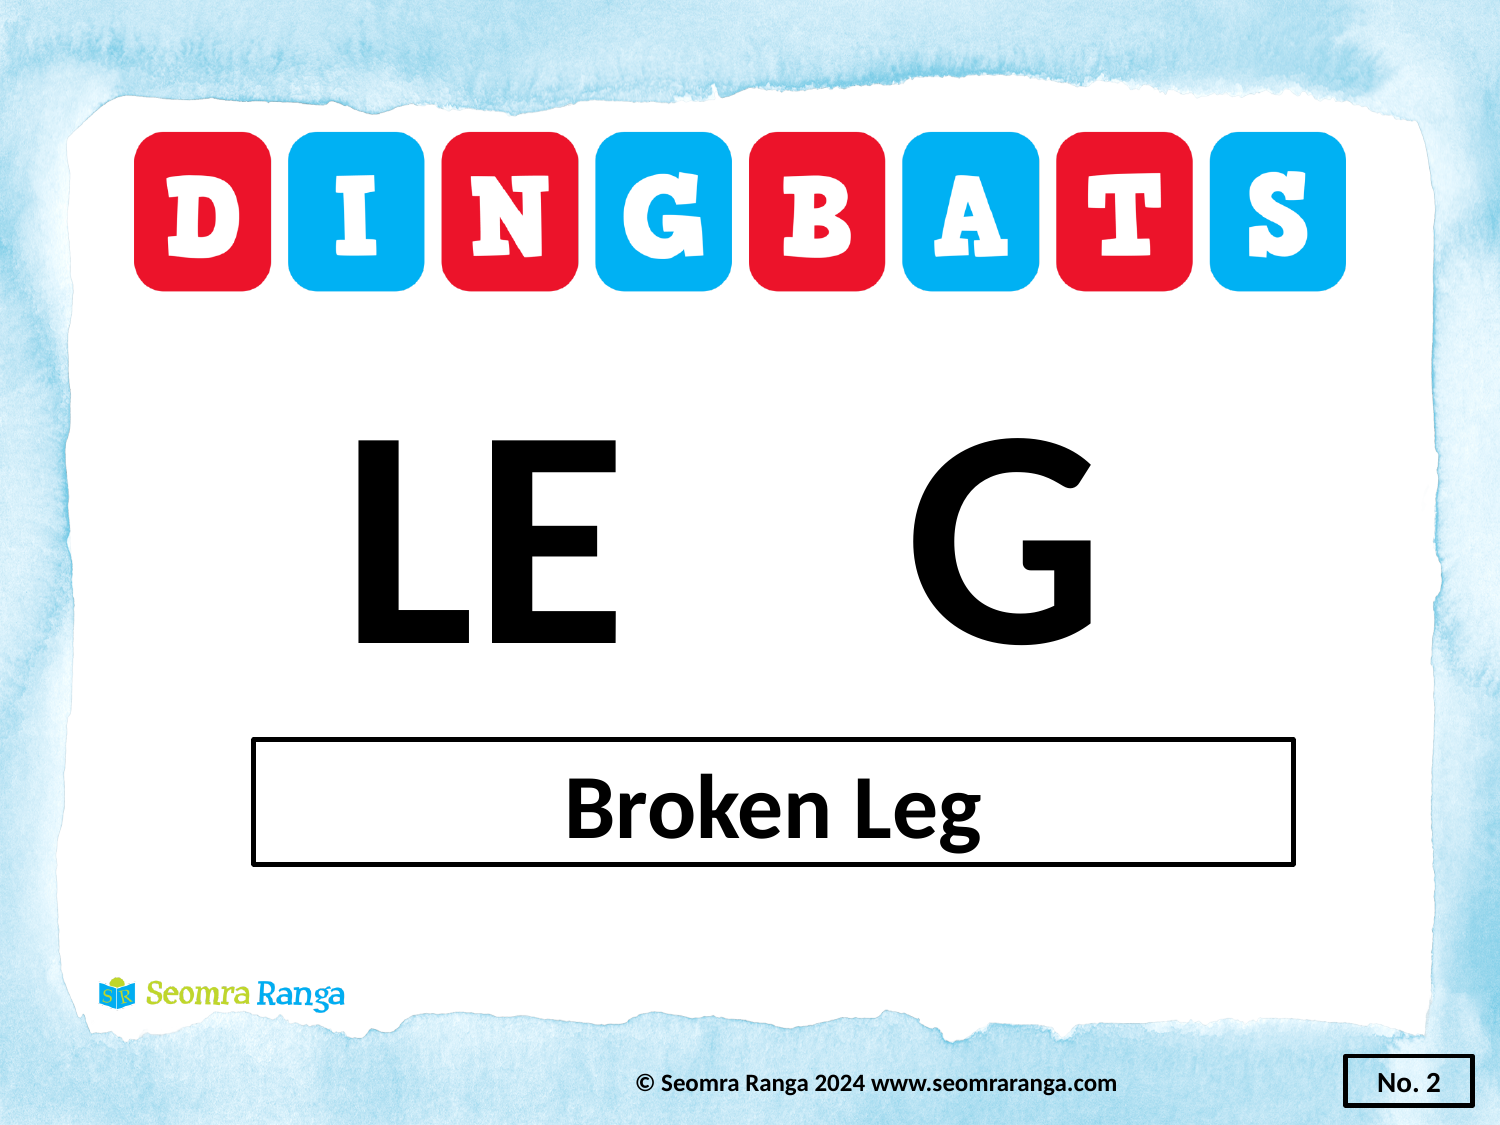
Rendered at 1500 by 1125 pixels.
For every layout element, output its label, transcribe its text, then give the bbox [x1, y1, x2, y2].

text_box G [809, 359, 1201, 714]
text_box No. 2 [1345, 1056, 1473, 1106]
text_box © Seomra Ranga 2024 www.seomraranga.com [620, 1058, 1140, 1104]
picture [0, 0, 1500, 1125]
text_box LE [289, 359, 680, 714]
text_box Broken Leg [253, 739, 1294, 865]
